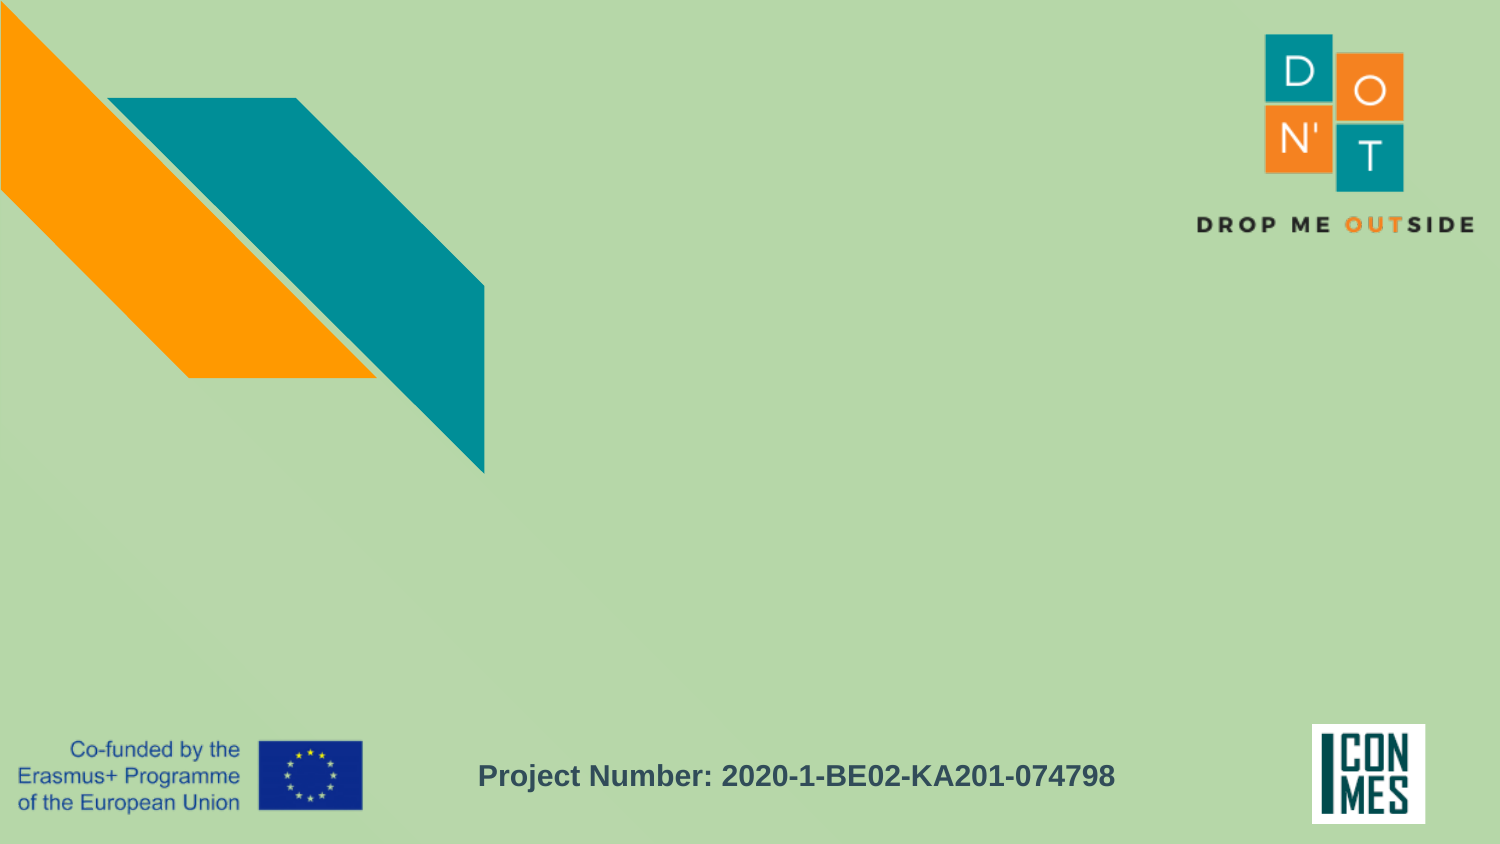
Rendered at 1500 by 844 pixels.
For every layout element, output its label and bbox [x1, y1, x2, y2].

picture [1311, 724, 1426, 824]
picture [0, 473, 491, 844]
picture [1127, 0, 1500, 355]
